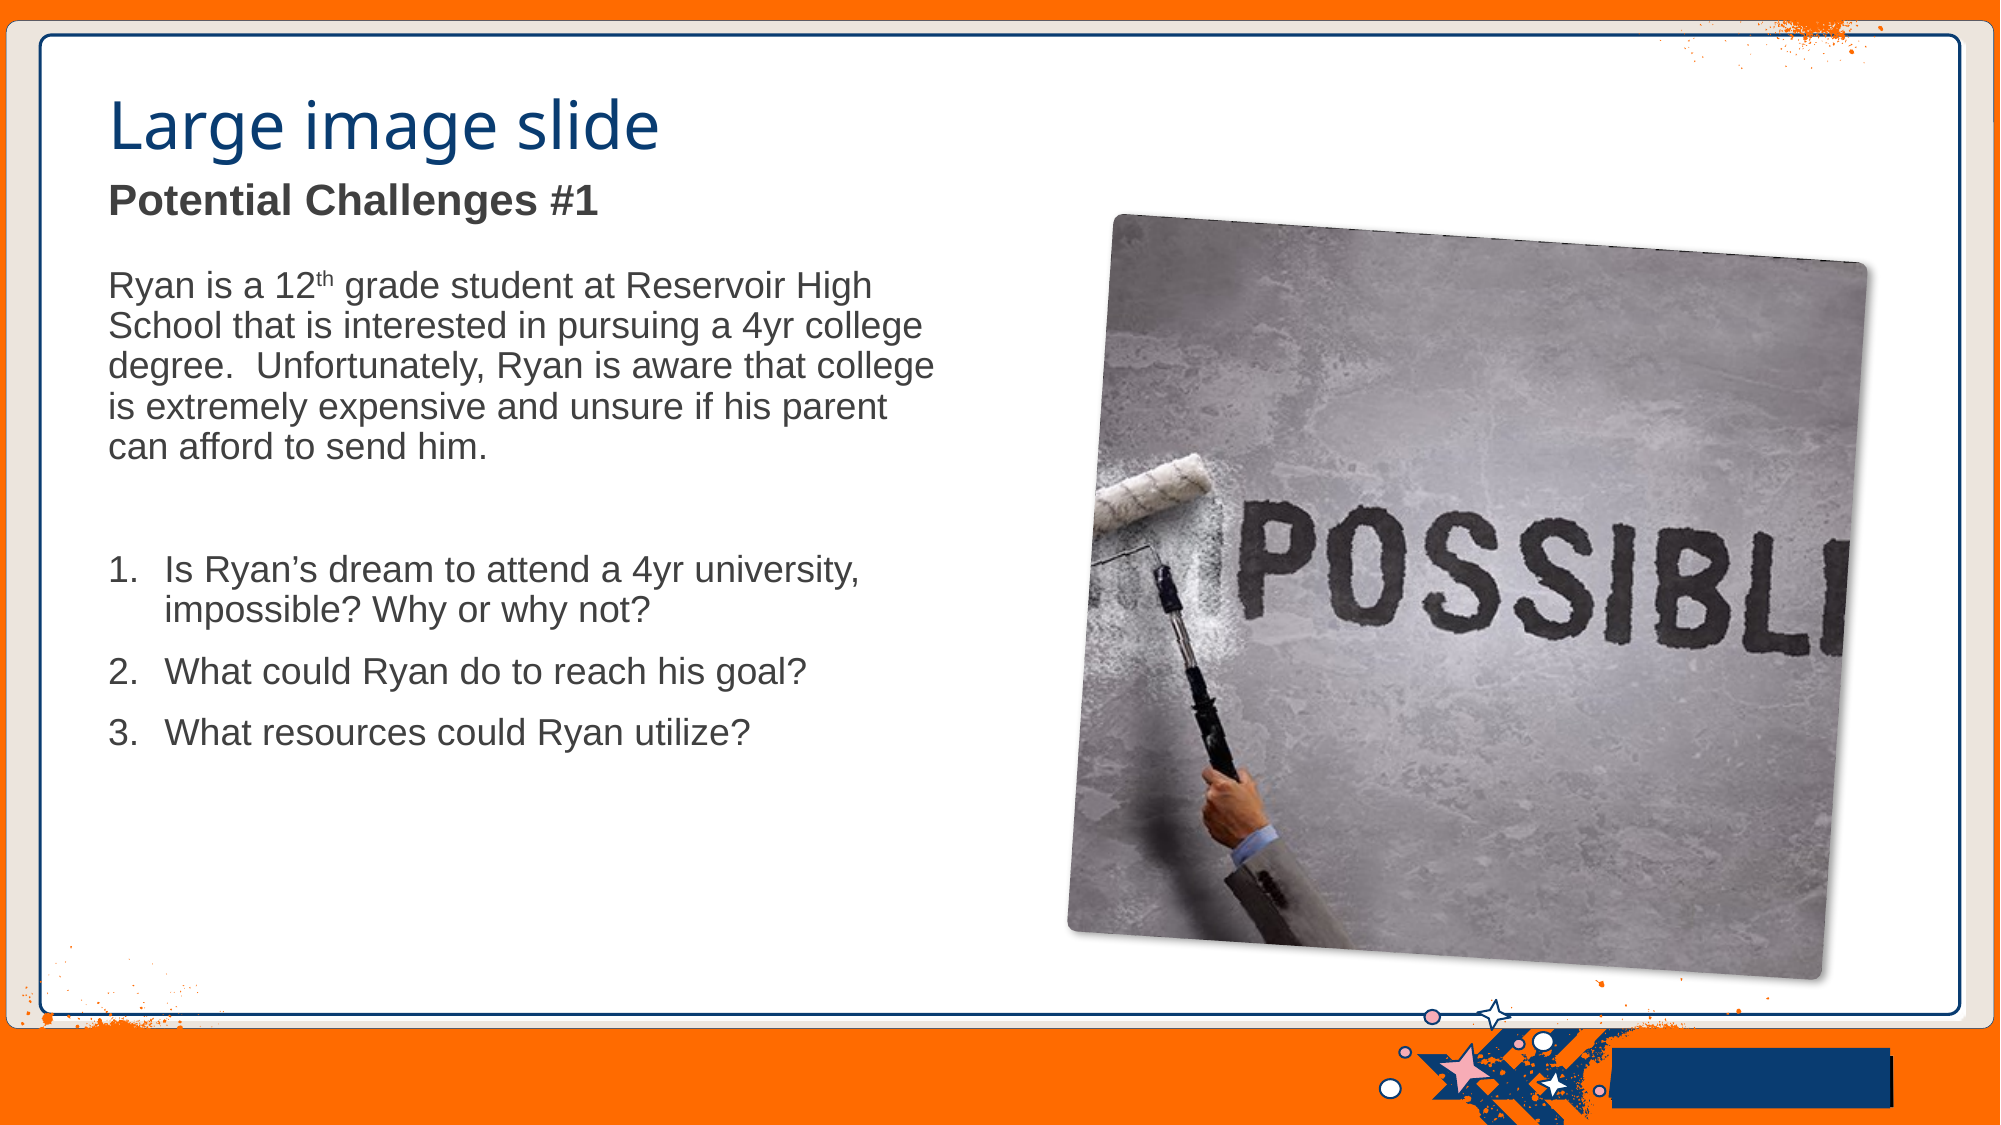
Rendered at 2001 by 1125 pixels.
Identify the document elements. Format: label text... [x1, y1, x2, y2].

title Large image slide [108, 91, 1891, 165]
picture [1067, 214, 1868, 980]
list Potential Challenges #1 [108, 177, 1891, 237]
list Ryan is a 12th grade student at Reservoir High School that is interested in pursuing a 4yr college degree. Unfortunately, Ryan is aware that college is extremely expensive and unsure if his parent can afford to send him. Is Ryan’s dream to attend a 4yr university, impossible? Why or why not? What could Ryan do to reach his goal? What resources could Ryan utilize? [108, 265, 953, 981]
text_box [1612, 1047, 1891, 1109]
